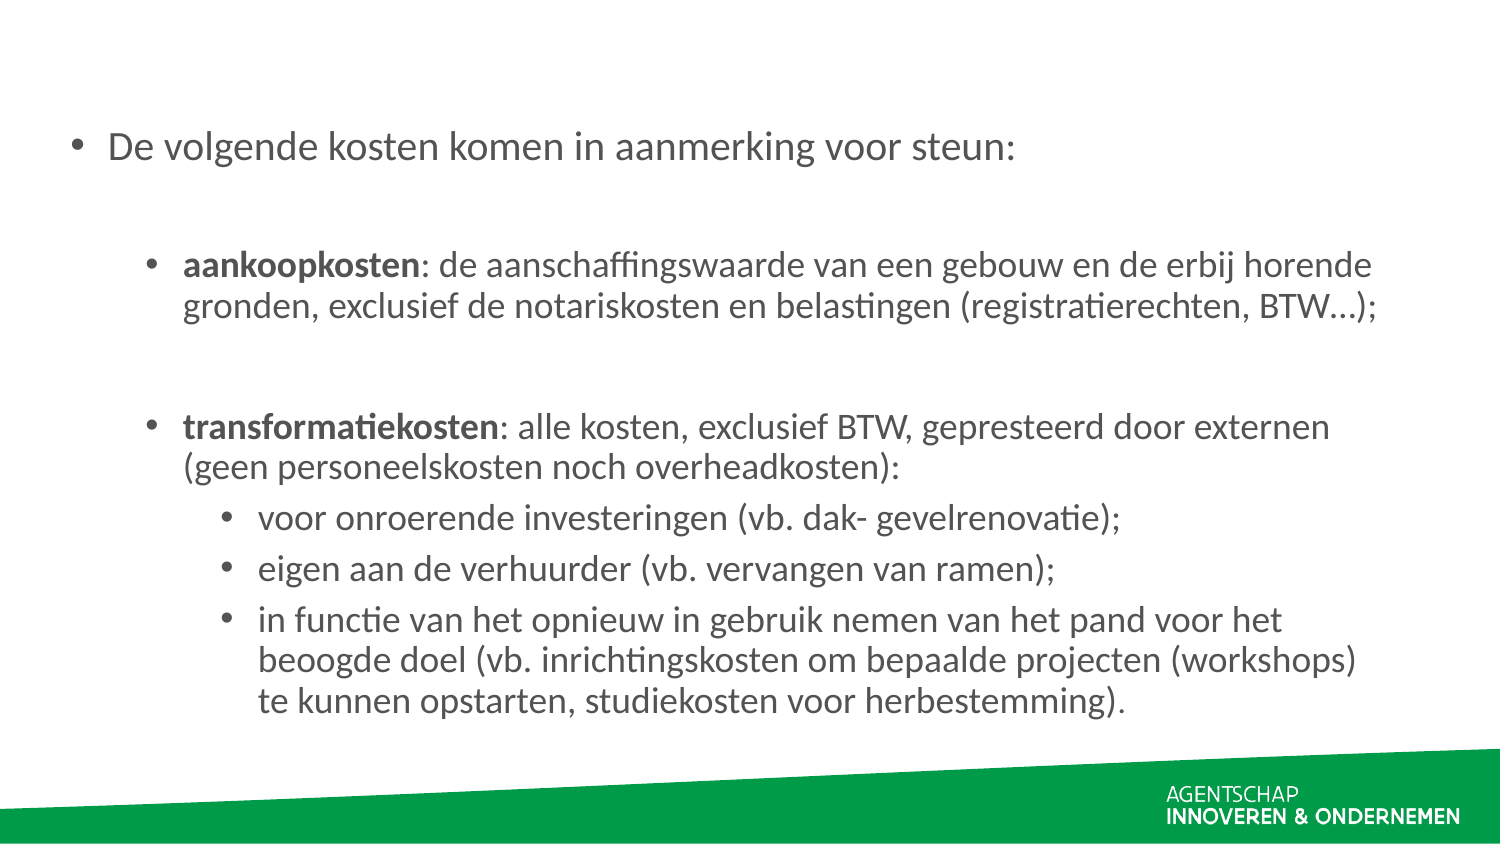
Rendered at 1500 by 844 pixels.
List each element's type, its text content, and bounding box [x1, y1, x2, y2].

list De volgende kosten komen in aanmerking voor steun: aankoopkosten: de aanschaffingswaarde van een gebouw en de erbij horende gronden, exclusief de notariskosten en belastingen (registratierechten, BTW…); transformatiekosten: alle kosten, exclusief BTW, gepresteerd door externen (geen personeelskosten noch overheadkosten): voor onroerende investeringen (vb. dak- gevelrenovatie); eigen aan de verhuurder (vb. vervangen van ramen); in functie van het opnieuw in gebruik nemen van het pand voor het beoogde doel (vb. inrichtingskosten om bepaalde projecten (workshops) te kunnen opstarten, studiekosten voor herbestemming). [70, 124, 1382, 702]
picture [1165, 781, 1495, 832]
